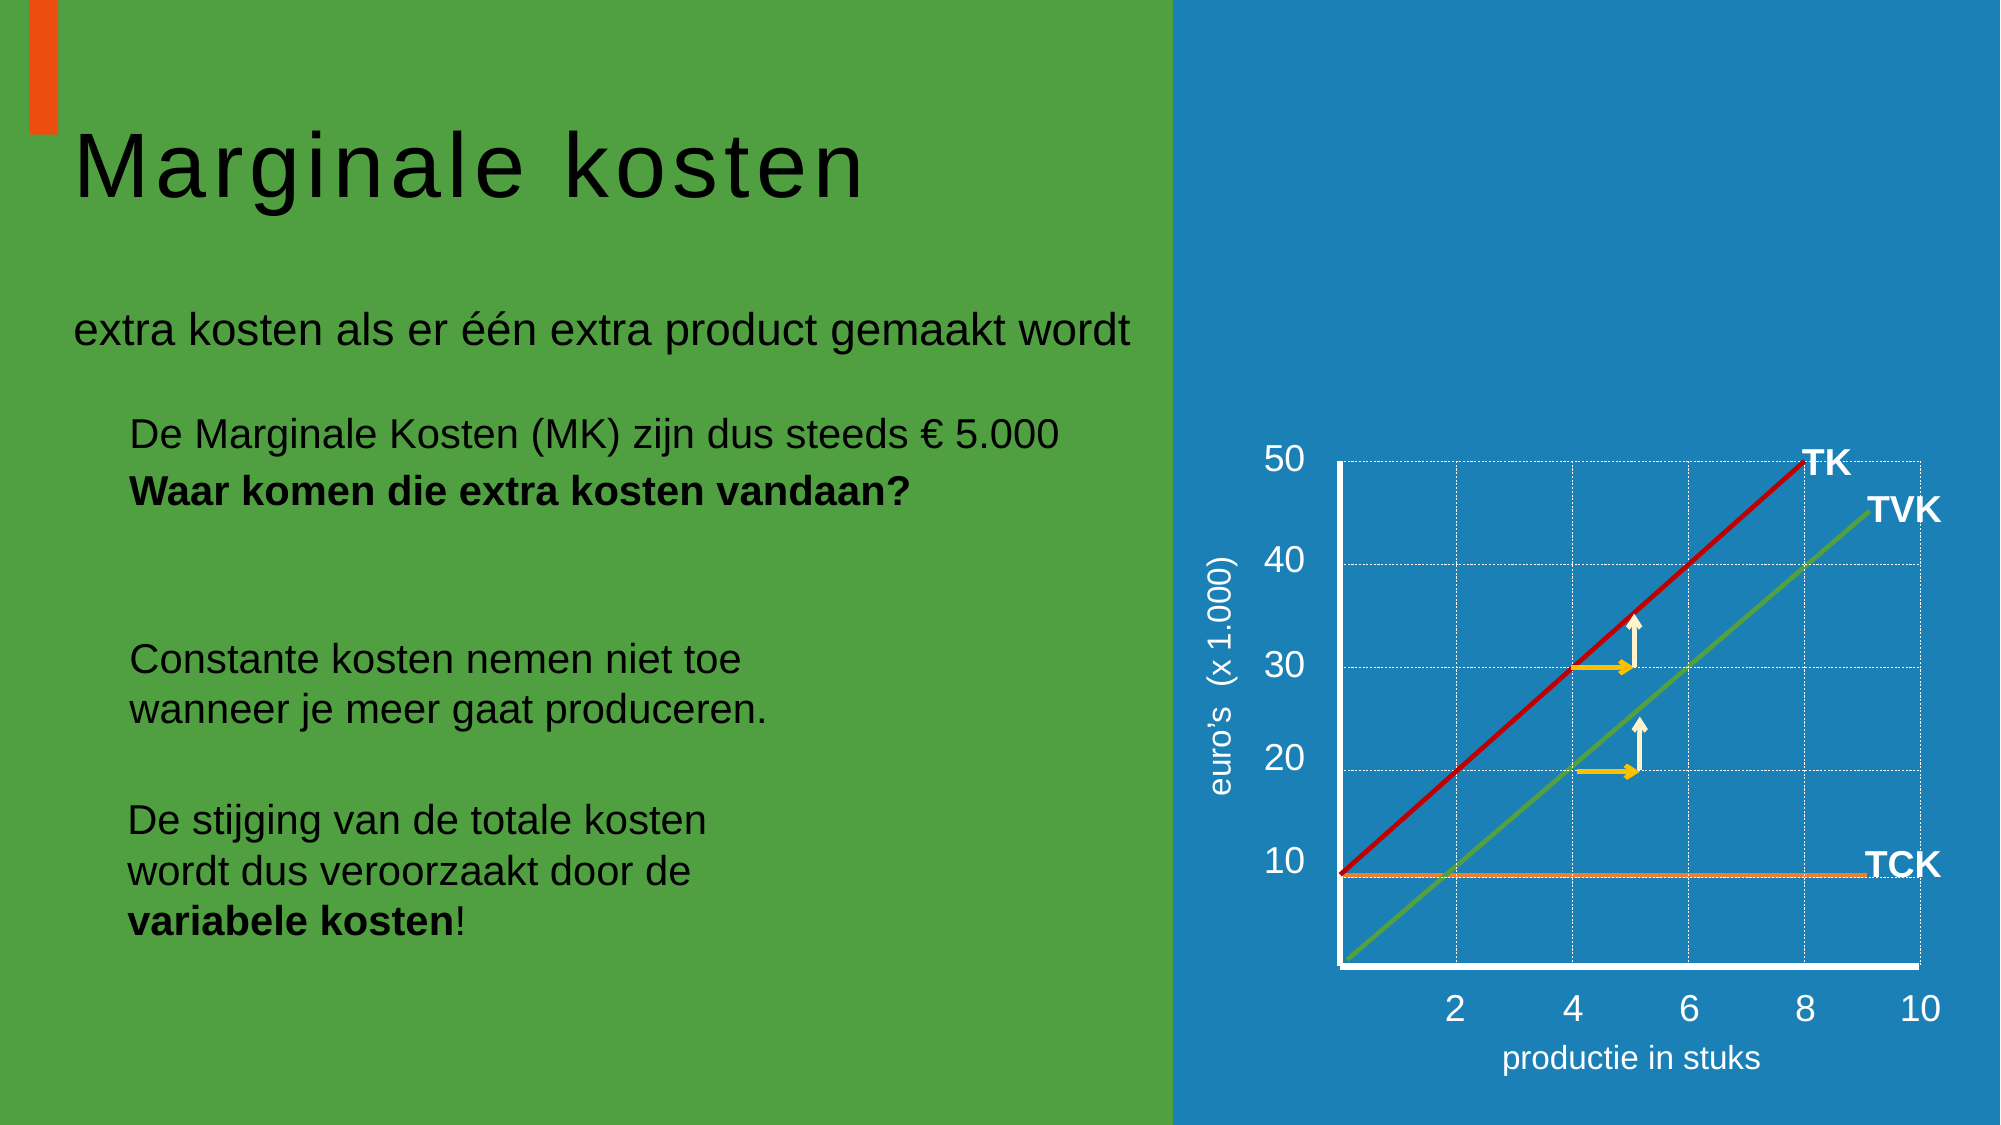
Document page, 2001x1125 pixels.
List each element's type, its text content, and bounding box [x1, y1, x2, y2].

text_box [1189, 426, 1957, 1085]
text_box De Marginale Kosten (MK) zijn dus steeds € 5.000 [114, 399, 1100, 465]
text_box De stijging van de totale kosten wordt dus veroorzaakt door de variabele kosten! [112, 785, 1074, 951]
text_box Waar komen die extra kosten vandaan? [114, 456, 984, 522]
list extra kosten als er één extra product gemaakt wordt [58, 298, 1170, 1012]
text_box Constante kosten nemen niet toe wanneer je meer gaat produceren. [114, 624, 909, 740]
title Marginale kosten [58, 58, 1950, 277]
